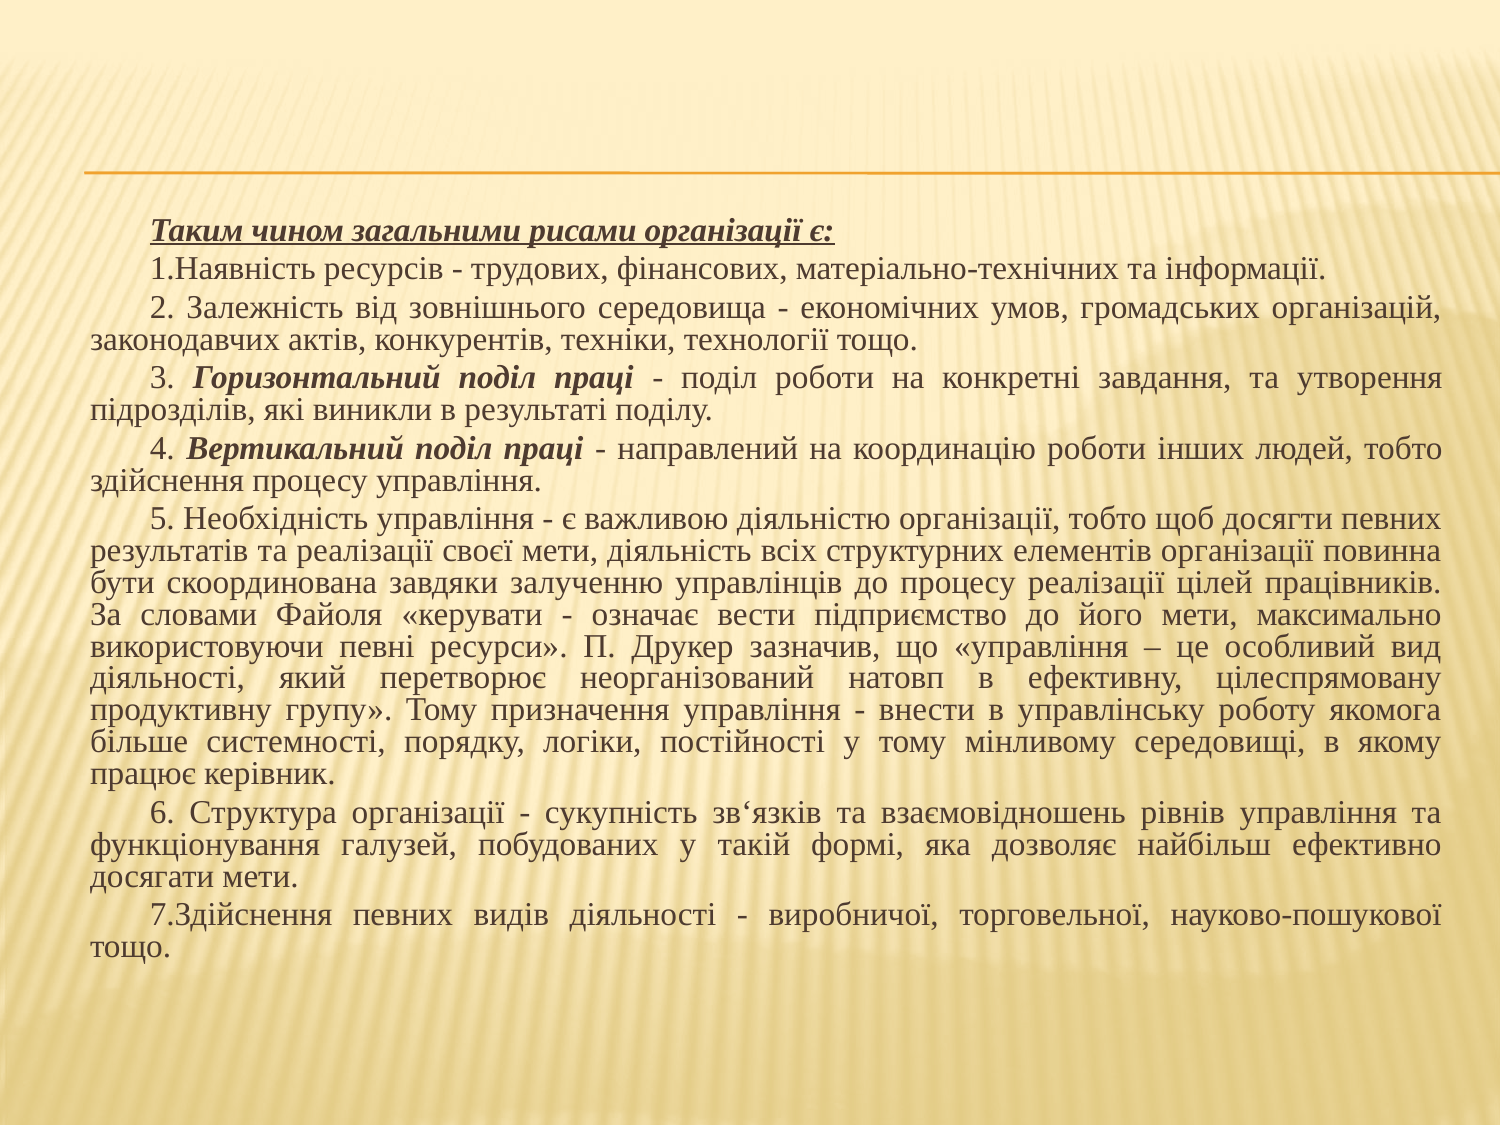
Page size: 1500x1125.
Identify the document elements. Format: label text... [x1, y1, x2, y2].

list Таким чином загальними рисами організації є: 1.Наявність ресурсів - трудових, фінансових, матеріально-технічних та інформації. 2. Залежність від зовнішнього середовища - економічних умов, громадських організацій, законодавчих актів, конкурентів, техніки, технології тощо. 3. Горизонтальний поділ праці - поділ роботи на конкретні завдання, та утворення підрозділів, які виникли в результаті поділу. 4. Вертикальний поділ праці - направлений на координацію роботи інших людей, тобто здійснення процесу управління. 5. Необхідність управління - є важливою діяльністю організації, тобто щоб досягти певних результатів та реалізації своєї мети, діяльність всіх структурних елементів організації повинна бути скоординована завдяки залученню управлінців до процесу реалізації цілей працівників. За словами Файоля «керувати - означає вести підприємство до його мети, максимально використовуючи певні ресурси». П. Друкер зазначив, що «управління – це особливий вид діяльності, який перетворює неорганізований натовп в ефективну, цілеспрямовану продуктивну групу». Тому призначення управління - внести в управлінську роботу якомога більше системності, порядку, логіки, постійності у тому мінливому середовищі, в якому працює керівник. 6. Структура організації - сукупність зв‘язків та взаємовідношень рівнів управління та функціонування галузей, побудованих у такій формі, яка дозволяє найбільш ефективно досягати мети. 7.Здійснення певних видів діяльності - виробничої, торговельної, науково-пошукової тощо. [74, 207, 1460, 951]
